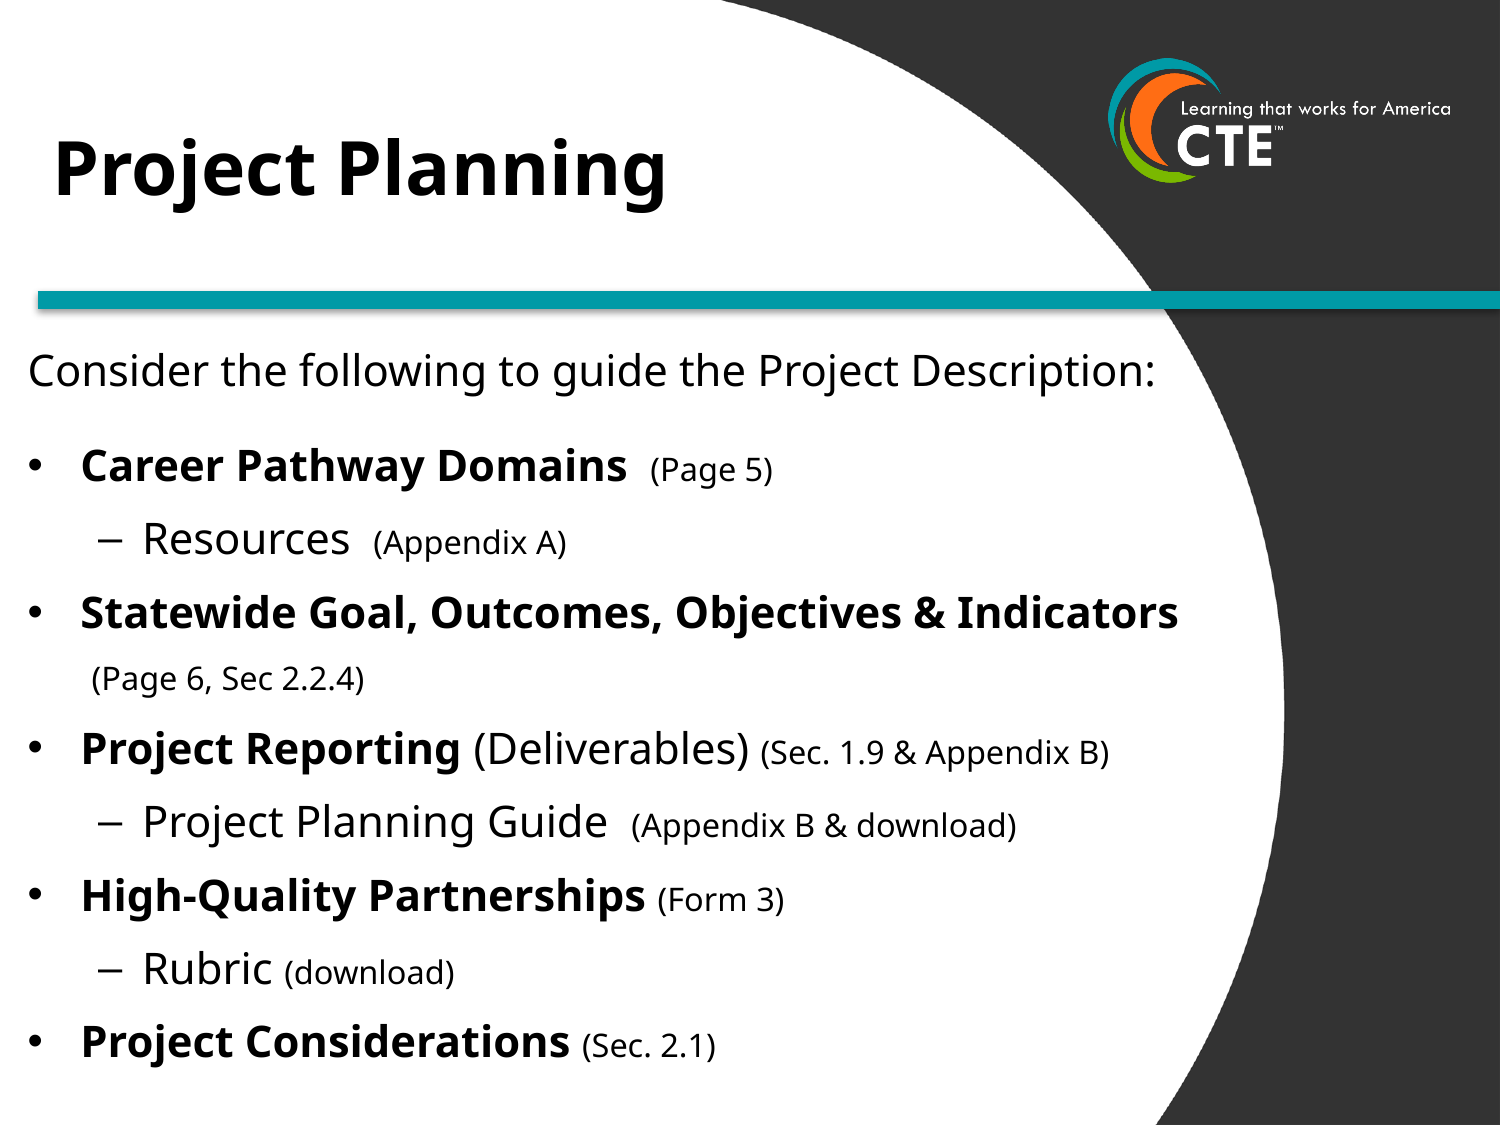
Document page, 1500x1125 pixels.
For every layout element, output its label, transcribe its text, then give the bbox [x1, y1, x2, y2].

title Project Planning [37, 75, 1048, 263]
list Consider the following to guide the Project Description: Career Pathway Domains (Page 5) Resources (Appendix A) Statewide Goal, Outcomes, Objectives & Indicators (Page 6, Sec 2.2.4) Project Reporting (Deliverables) (Sec. 1.9 & Appendix B) Project Planning Guide (Appendix B & download) High-Quality Partnerships (Form 3) Rubric (download) Project Considerations (Sec. 2.1) [12, 324, 1238, 1086]
picture [0, 0, 1500, 1125]
